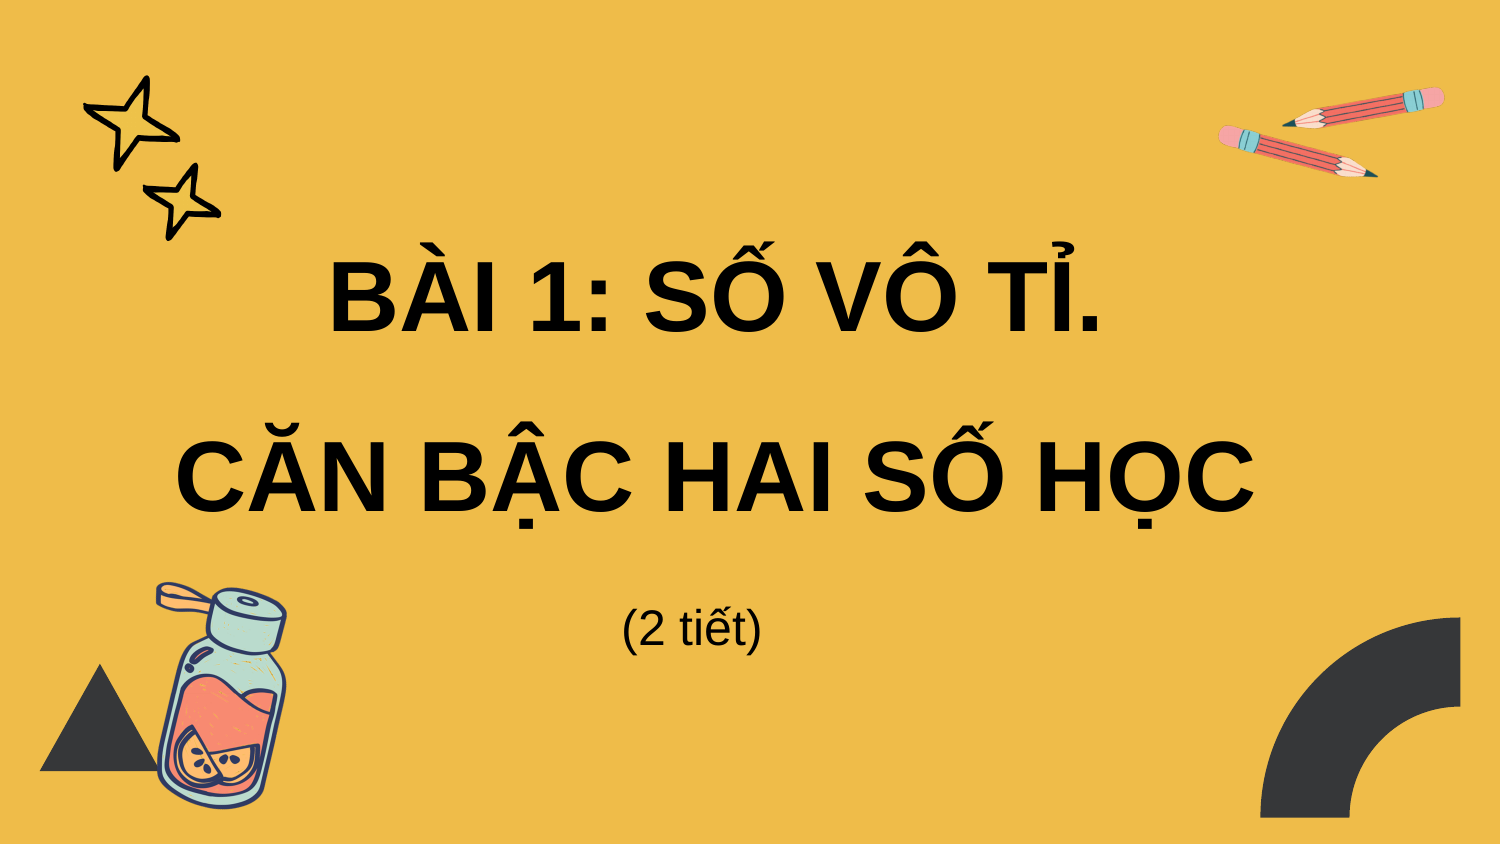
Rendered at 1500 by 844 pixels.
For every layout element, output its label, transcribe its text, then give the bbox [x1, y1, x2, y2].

text_box BÀI 1: SỐ VÔ TỈ. CĂN BẬC HAI SỐ HỌC [125, 164, 1307, 539]
text_box [39, 663, 104, 772]
picture [1213, 0, 1450, 234]
picture [50, 59, 256, 254]
text_box [1260, 617, 1461, 818]
picture [109, 569, 308, 820]
text_box (2 tiết) [606, 587, 785, 663]
